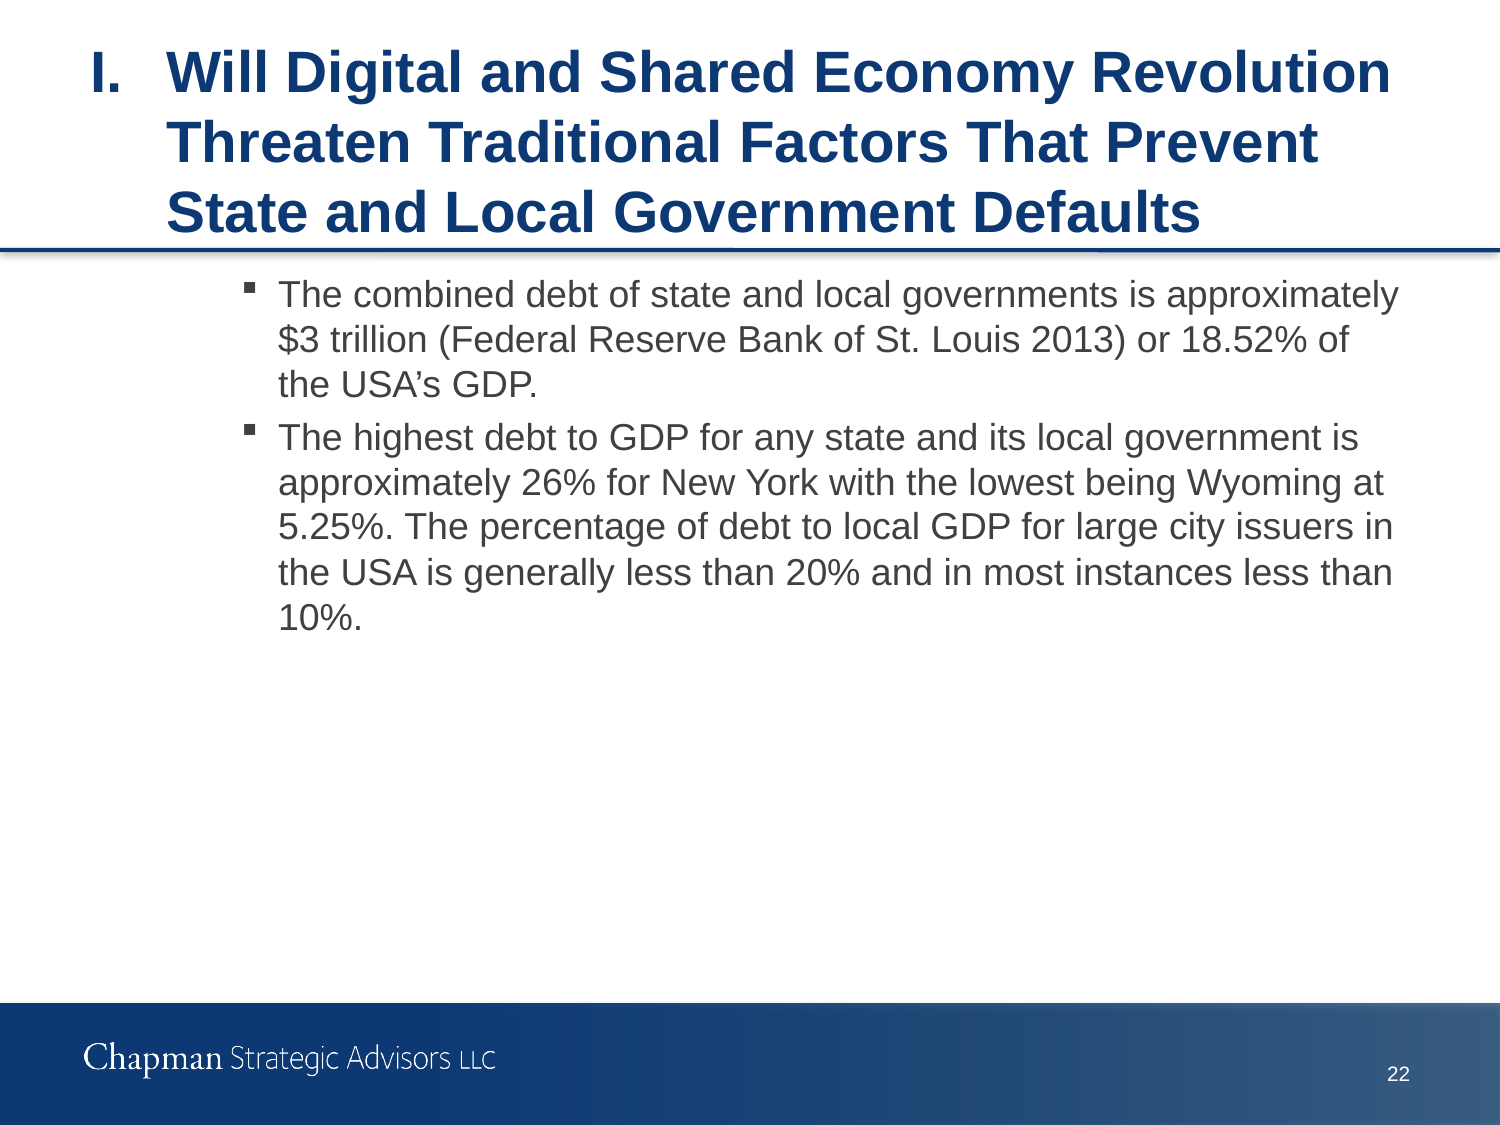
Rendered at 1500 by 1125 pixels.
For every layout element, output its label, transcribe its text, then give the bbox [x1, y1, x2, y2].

list The combined debt of state and local governments is approximately $3 trillion (Federal Reserve Bank of St. Louis 2013) or 18.52% of the USA’s GDP. The highest debt to GDP for any state and its local government is approximately 26% for New York with the lowest being Wyoming at 5.25%. The percentage of debt to local GDP for large city issuers in the USA is generally less than 20% and in most instances less than 10%. [75, 262, 1425, 1005]
slide_number 22 [1074, 1052, 1425, 1113]
title I. Will Digital and Shared Economy Revolution Threaten Traditional Factors That Prevent State and Local Government Defaults [75, 45, 1425, 233]
